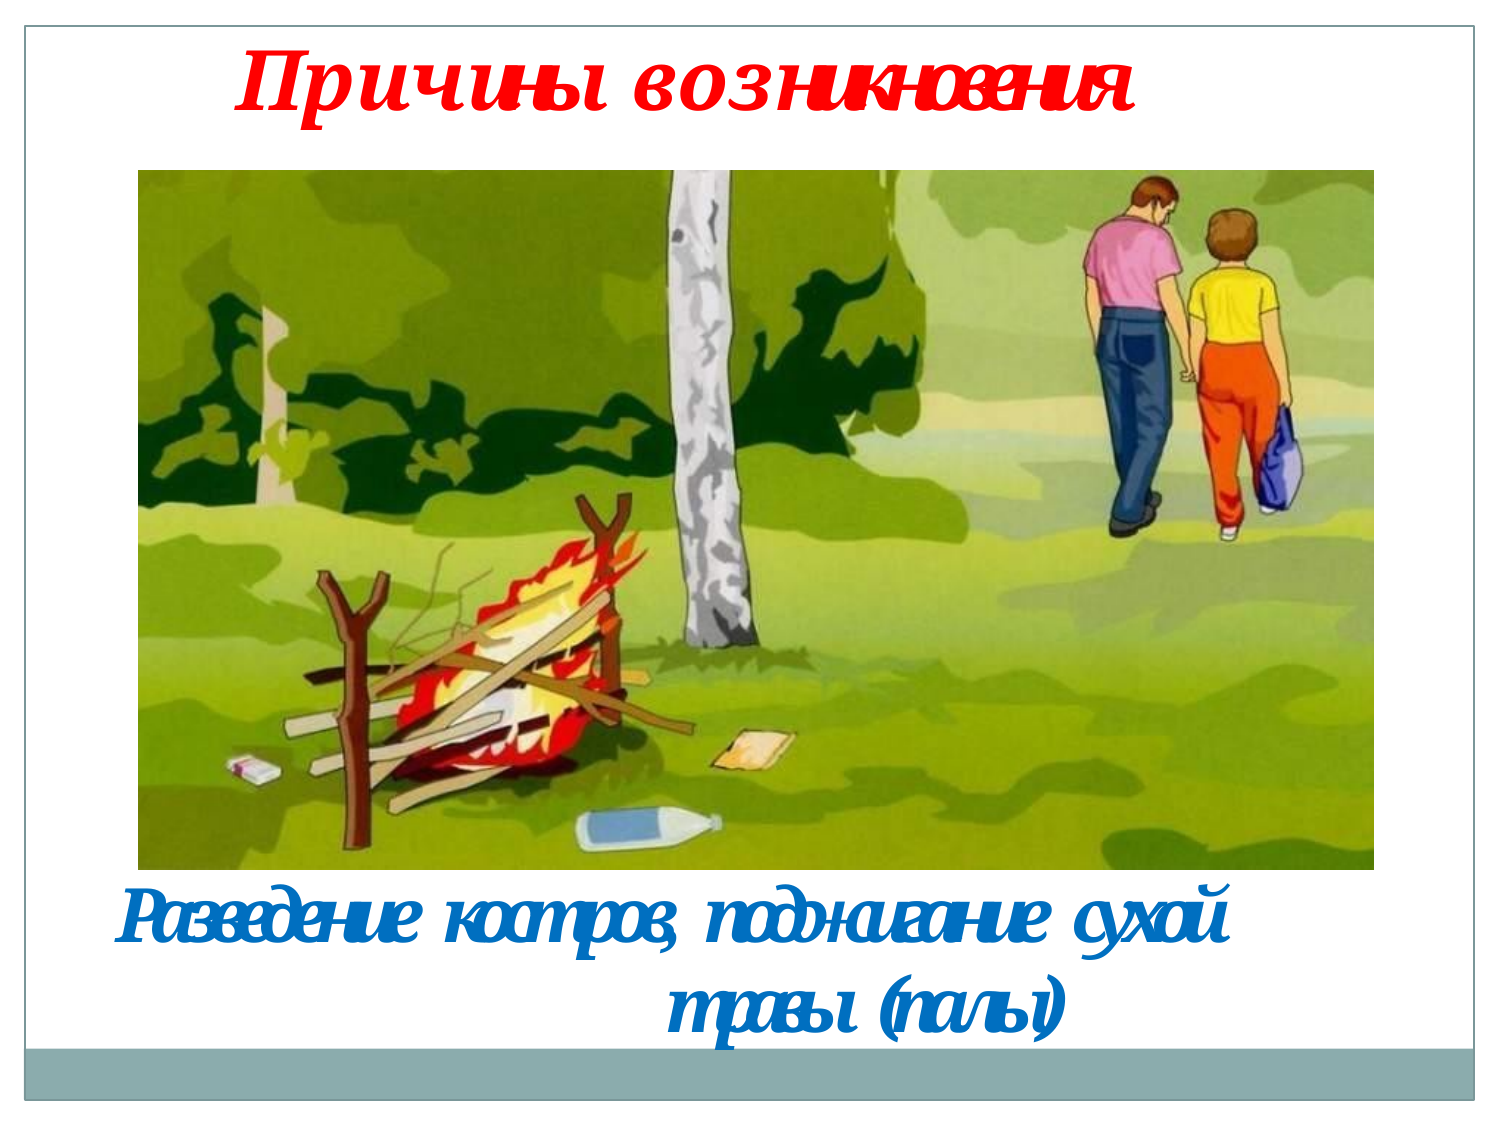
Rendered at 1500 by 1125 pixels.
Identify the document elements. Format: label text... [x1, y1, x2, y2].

title Причины возникновения пожара [223, 25, 1277, 168]
subtitle Разведение костров, поджигание сухой травы (палы) [104, 865, 1396, 1125]
picture [137, 170, 1374, 870]
